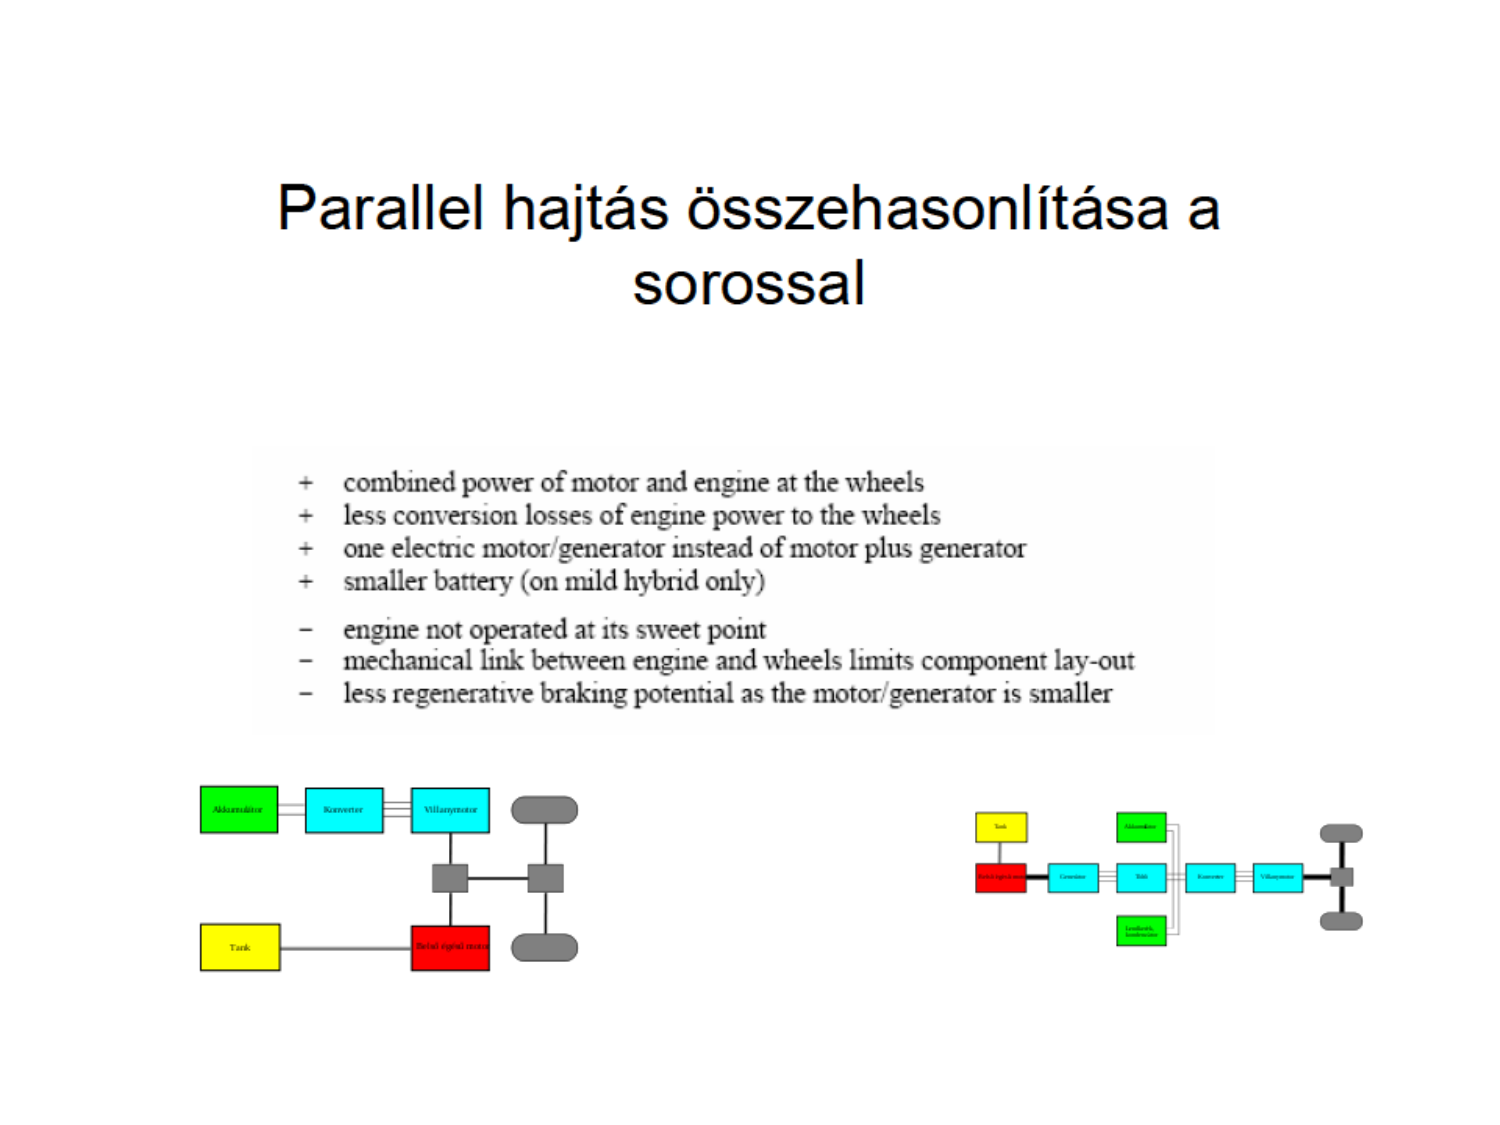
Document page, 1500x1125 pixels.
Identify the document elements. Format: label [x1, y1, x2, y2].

picture [188, 141, 1366, 984]
